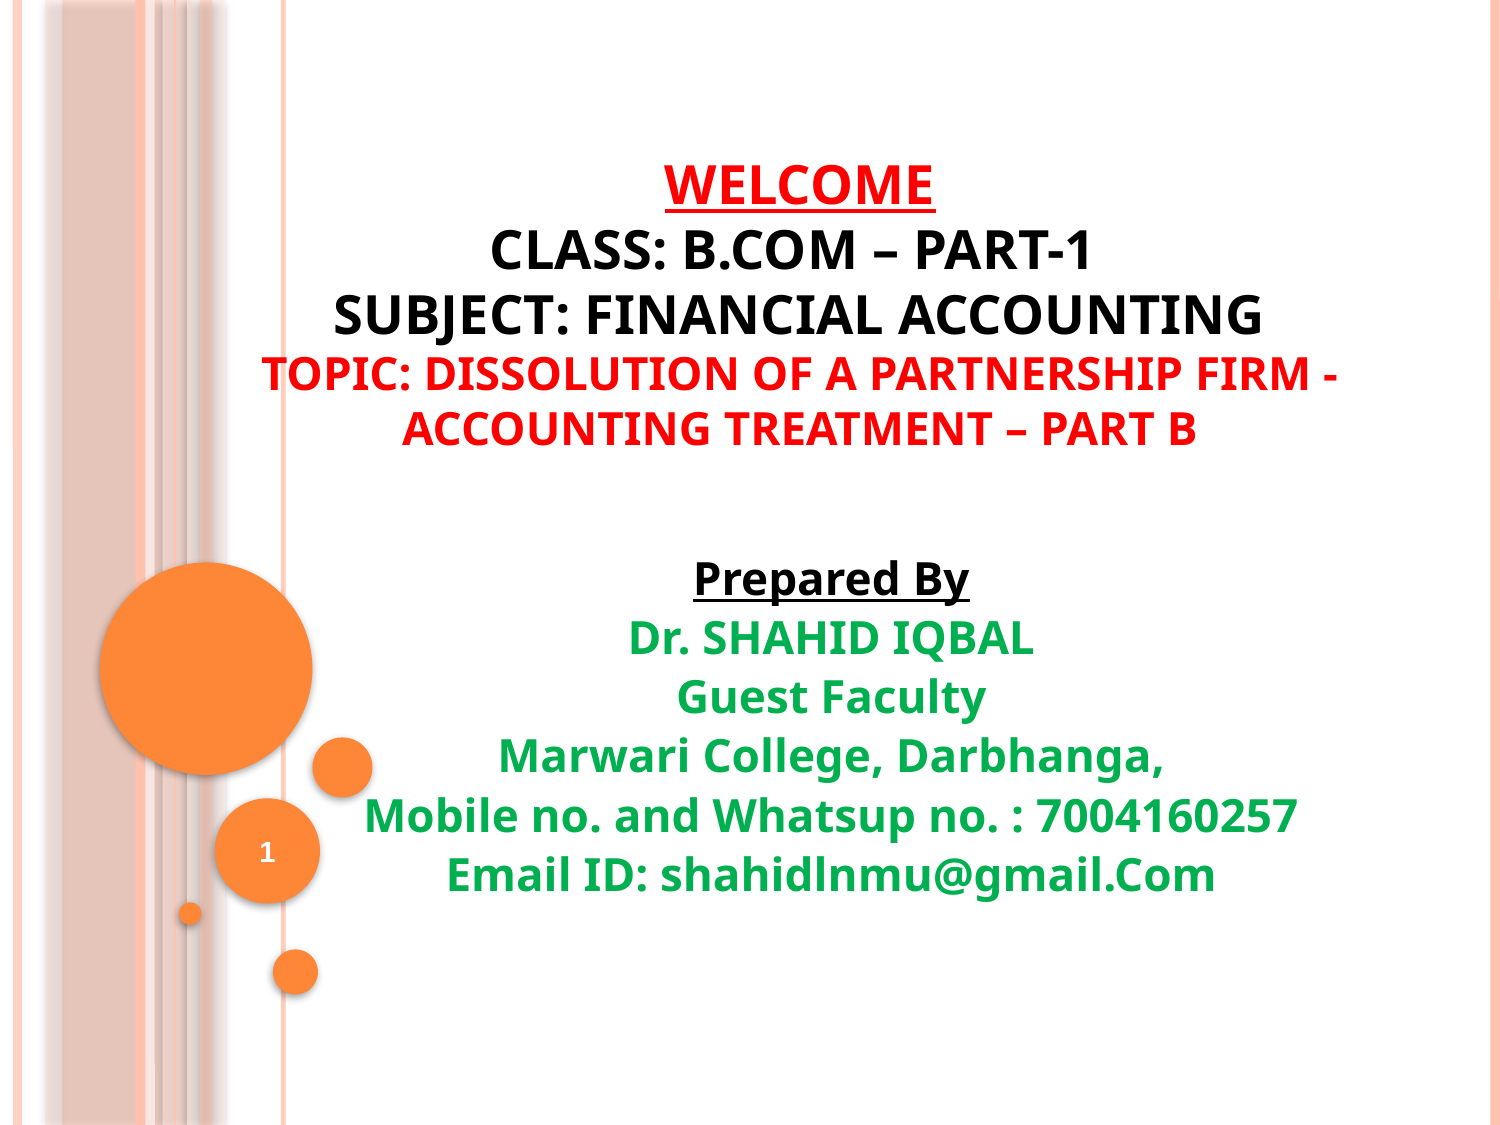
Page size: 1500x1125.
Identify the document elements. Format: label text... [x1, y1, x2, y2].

title WELCOME Class: B.Com – Part-1 Subject: Financial Accounting Topic: Dissolution of a Partnership Firm - Accounting Treatment – Part B [150, 137, 1450, 463]
subtitle Prepared By Dr. SHAHID IQBAL Guest Faculty Marwari College, Darbhanga, Mobile no. and Whatsup no. : 7004160257 Email ID: shahidlnmu@gmail.Com [262, 474, 1400, 1000]
slide_number 1 [217, 808, 318, 894]
